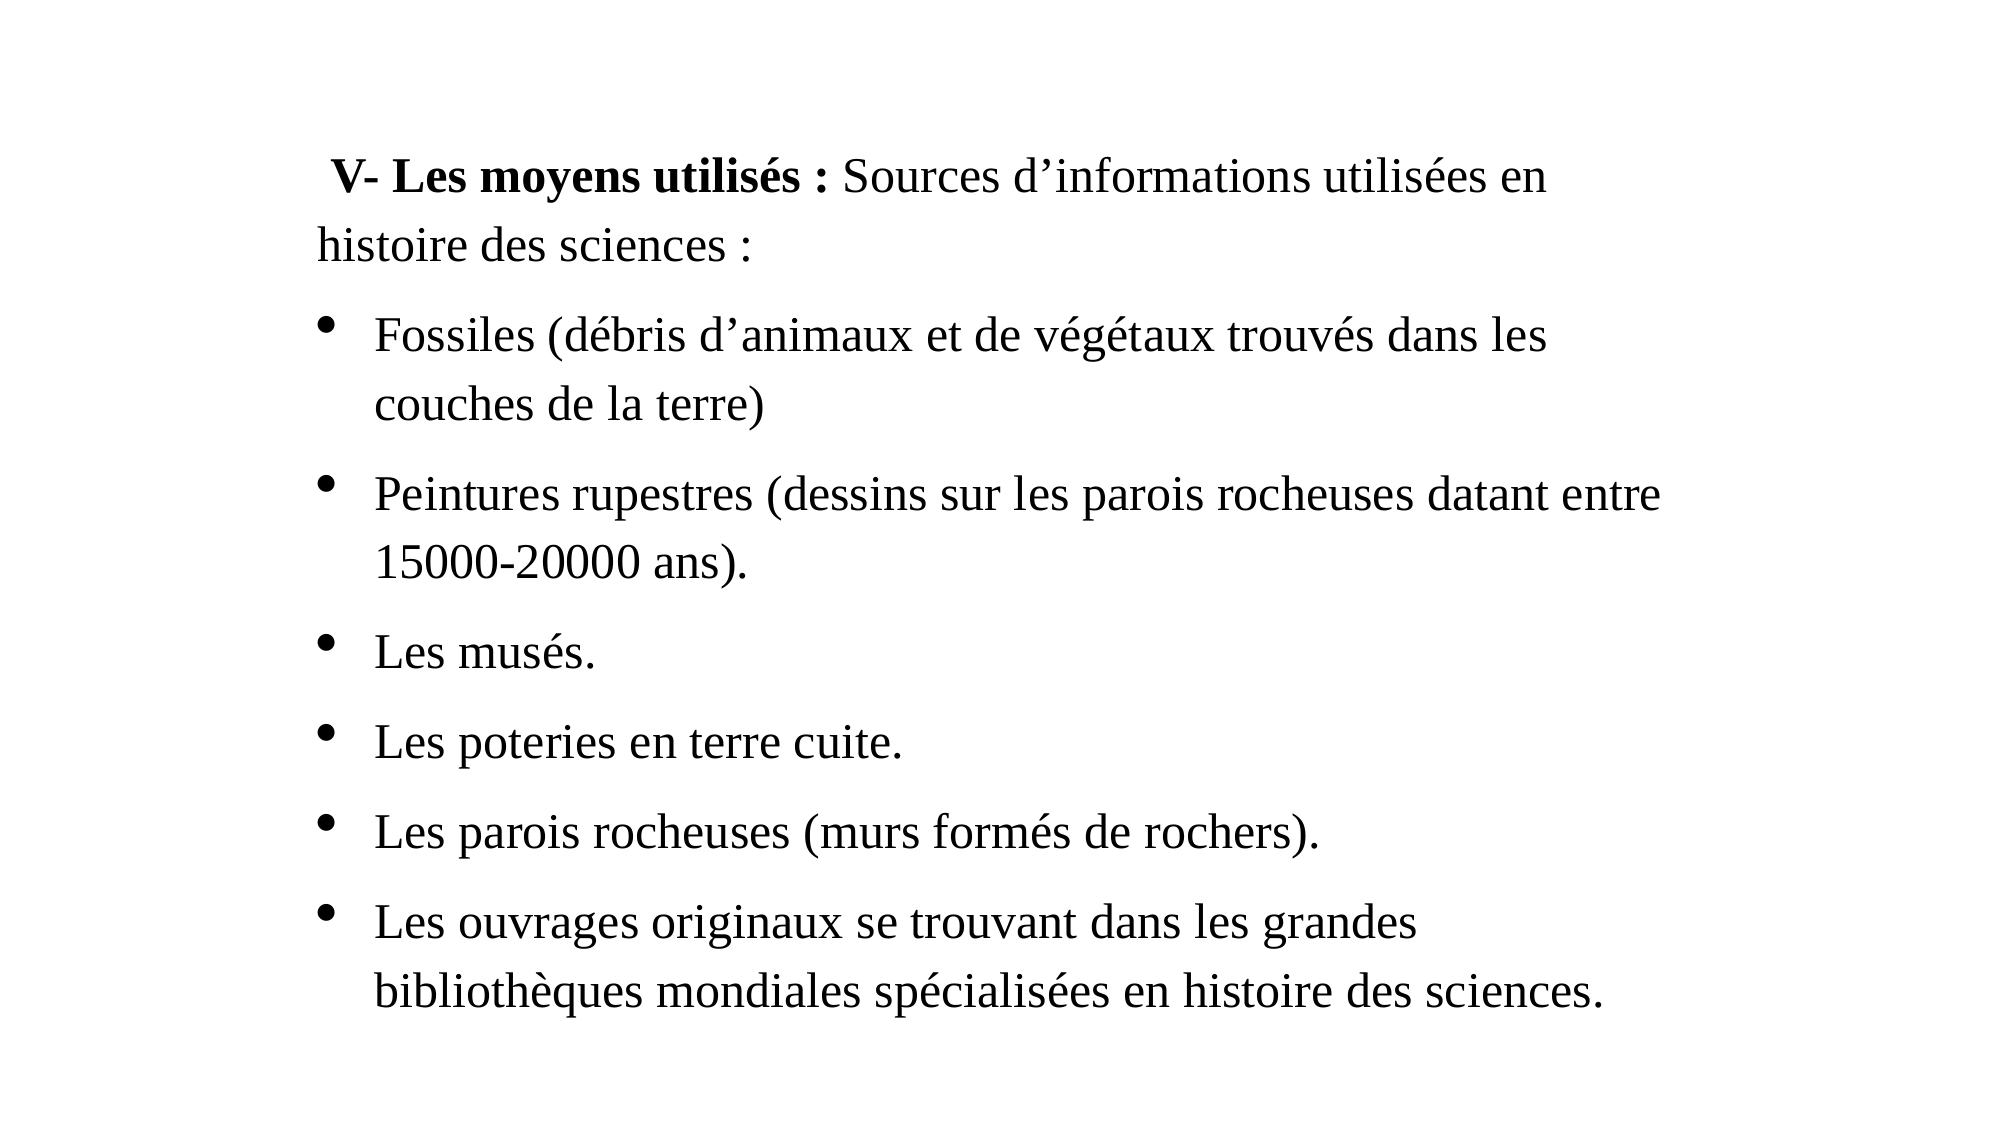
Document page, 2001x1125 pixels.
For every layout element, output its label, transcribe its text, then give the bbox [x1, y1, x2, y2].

text_box V- Les moyens utilisés : Sources d’informations utilisées en histoire des sciences : Fossiles (débris d’animaux et de végétaux trouvés dans les couches de la terre) Peintures rupestres (dessins sur les parois rocheuses datant entre 15000-20000 ans). Les musés. Les poteries en terre cuite. Les parois rocheuses (murs formés de rochers). Les ouvrages originaux se trouvant dans les grandes bibliothèques mondiales spécialisées en histoire des sciences. [303, 125, 1709, 1025]
